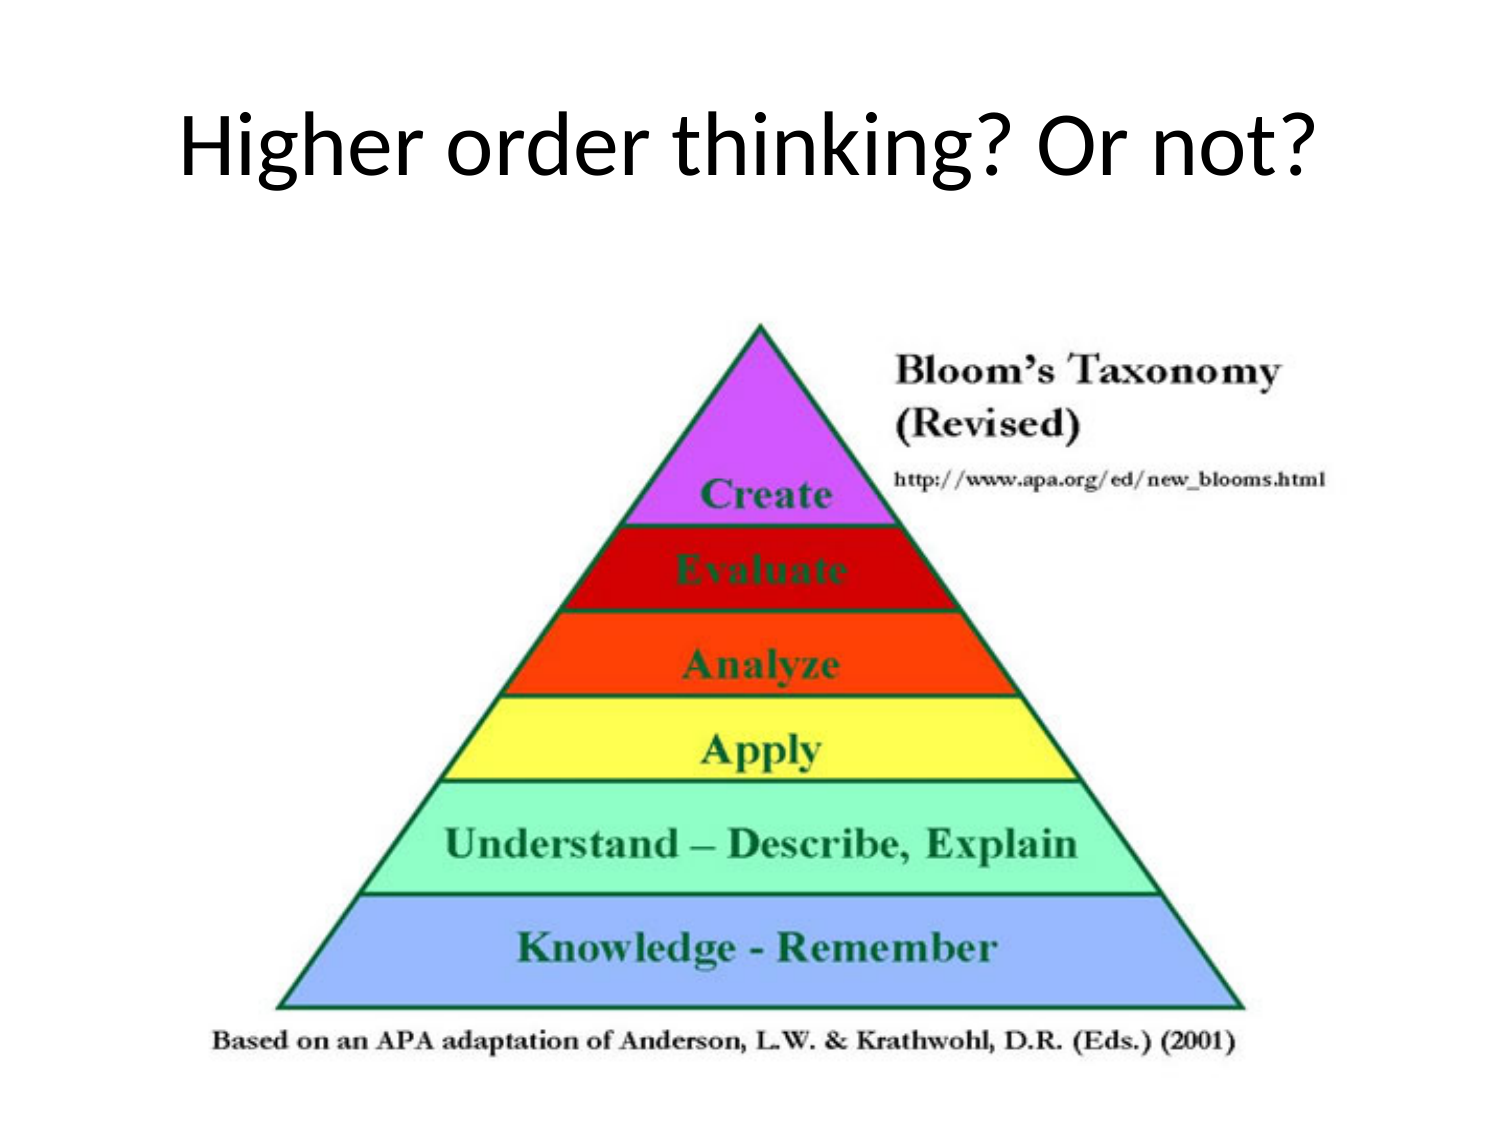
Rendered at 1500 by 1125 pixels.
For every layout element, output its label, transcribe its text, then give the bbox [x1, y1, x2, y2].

title Higher order thinking? Or not? [75, 45, 1425, 233]
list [159, 243, 1365, 1095]
